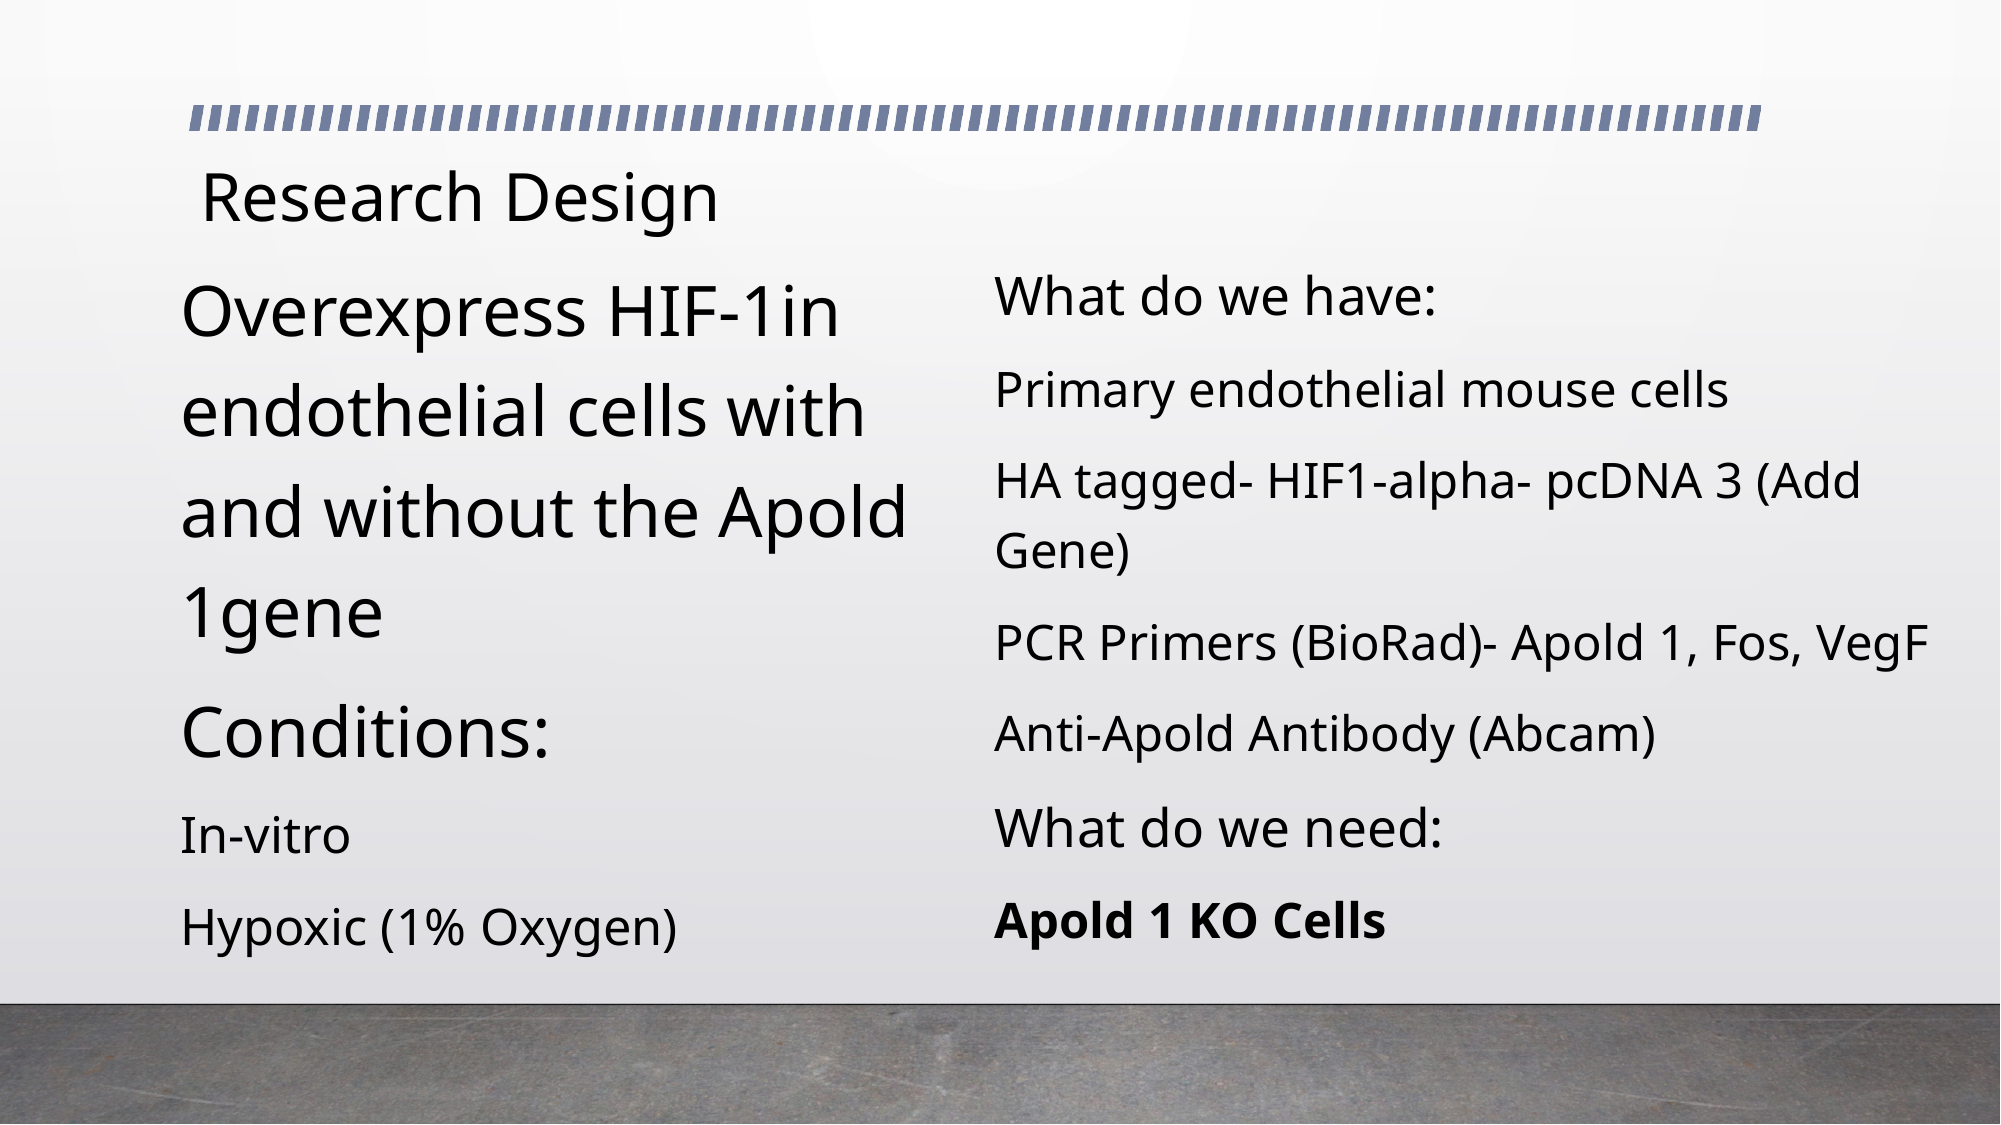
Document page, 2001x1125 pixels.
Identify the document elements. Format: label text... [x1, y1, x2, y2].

picture [0, 1004, 2000, 1124]
title Research Design [185, 156, 1761, 242]
list Overexpress HIF-1in endothelial cells with and without the Apold 1gene Conditions: In-vitro Hypoxic (1% Oxygen) [164, 242, 979, 969]
text_box What do we have: Primary endothelial mouse cells HA tagged- HIF1-alpha- pcDNA 3 (Add Gene) PCR Primers (BioRad)- Apold 1, Fos, VegF Anti-Apold Antibody (Abcam) What do we need: Apold 1 KO Cells [979, 242, 1962, 969]
